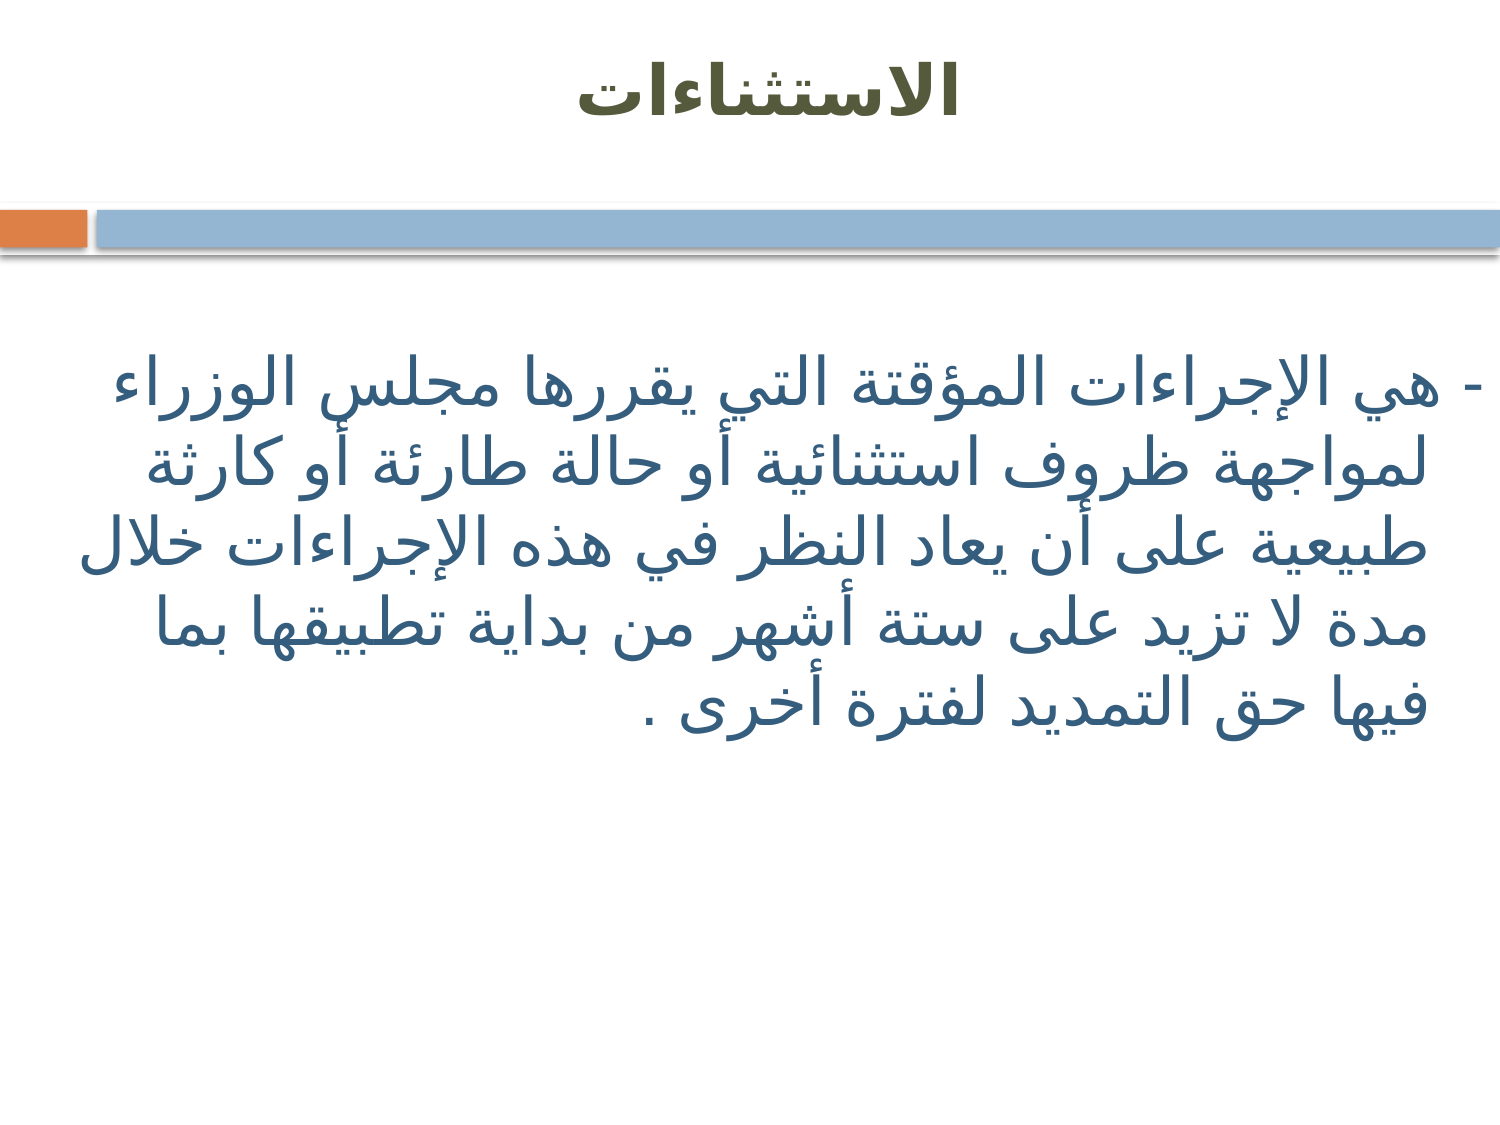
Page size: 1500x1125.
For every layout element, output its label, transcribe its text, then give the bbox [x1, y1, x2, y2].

title الاستثناءات [100, 37, 1439, 201]
list - هي الإجراءات المؤقتة التي يقررها مجلس الوزراء لمواجهة ظروف استثنائية أو حالة طارئة أو كارثة طبيعية على أن يعاد النظر في هذه الإجراءات خلال مدة لا تزيد على ستة أشهر من بداية تطبيقها بما فيها حق التمديد لفترة أخرى . [0, 330, 1500, 1125]
